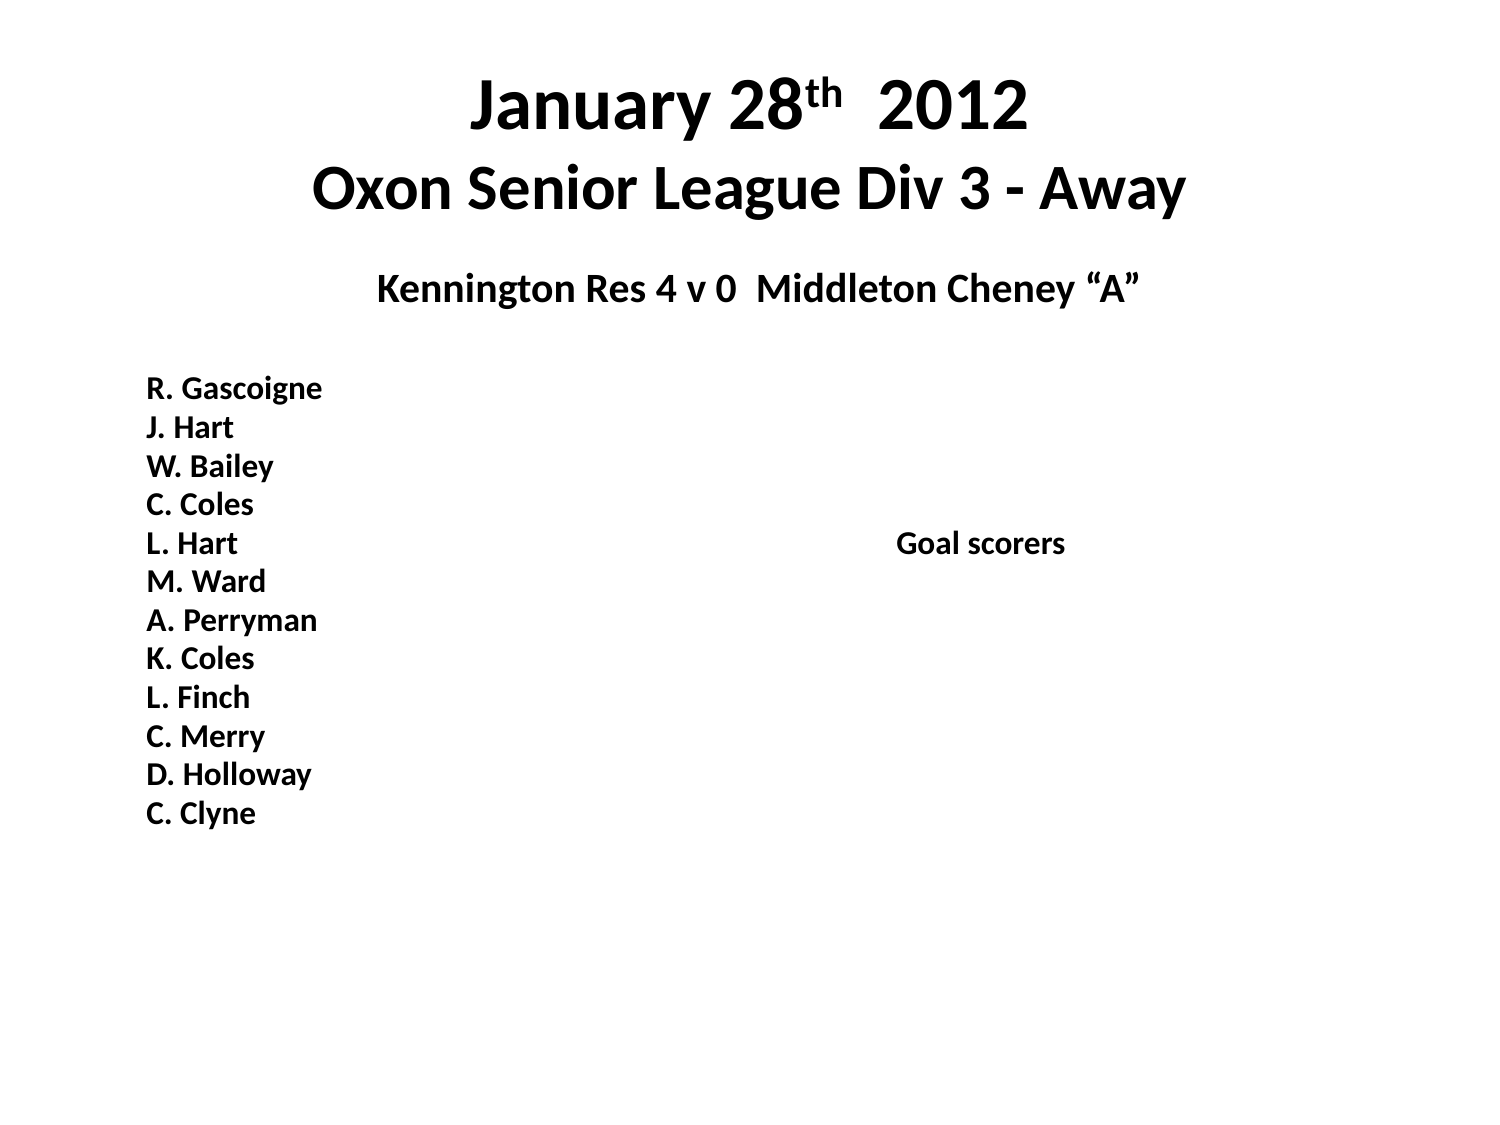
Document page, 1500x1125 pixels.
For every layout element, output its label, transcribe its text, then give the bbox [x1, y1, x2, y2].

list Kennington Res 4 v 0 Middleton Cheney “A” R. Gascoigne J. Hart W. Bailey C. Coles L. Hart Goal scorers M. Ward A. Perryman K. Coles L. Finch C. Merry D. Holloway C. Clyne [75, 262, 1425, 1005]
title January 28th 2012 Oxon Senior League Div 3 - Away [75, 45, 1425, 233]
